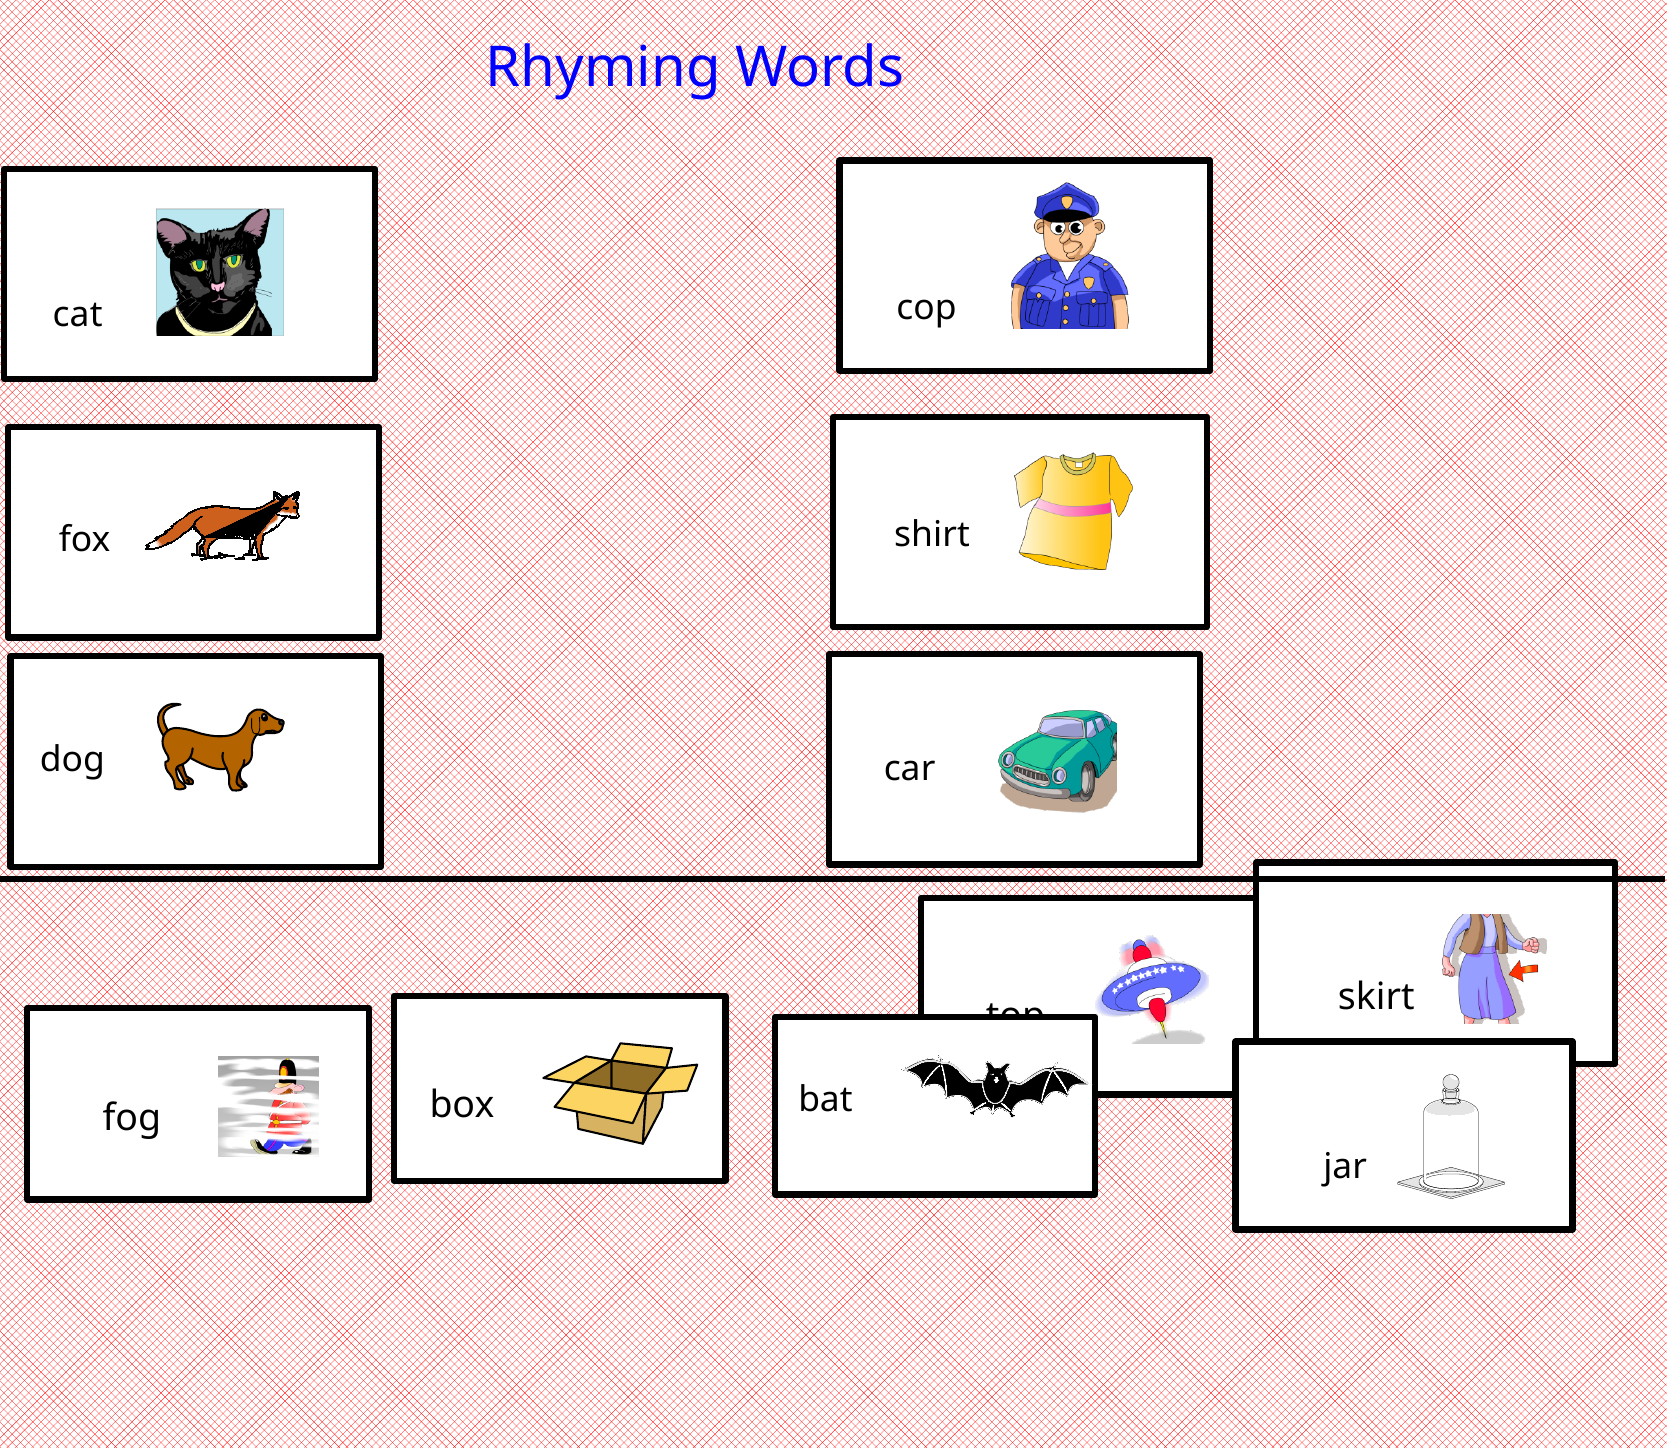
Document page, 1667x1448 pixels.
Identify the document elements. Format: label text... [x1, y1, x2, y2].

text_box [26, 1008, 370, 1200]
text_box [833, 416, 1208, 628]
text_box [920, 897, 1250, 1095]
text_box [1255, 862, 1616, 878]
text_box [8, 426, 380, 638]
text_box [10, 656, 382, 867]
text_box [1255, 891, 1616, 1065]
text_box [393, 995, 726, 1181]
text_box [3, 168, 376, 380]
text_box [1235, 1041, 1573, 1230]
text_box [774, 1016, 1096, 1195]
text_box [828, 653, 1201, 865]
text_box Rhyming Words [471, 22, 1108, 106]
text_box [839, 160, 1211, 372]
